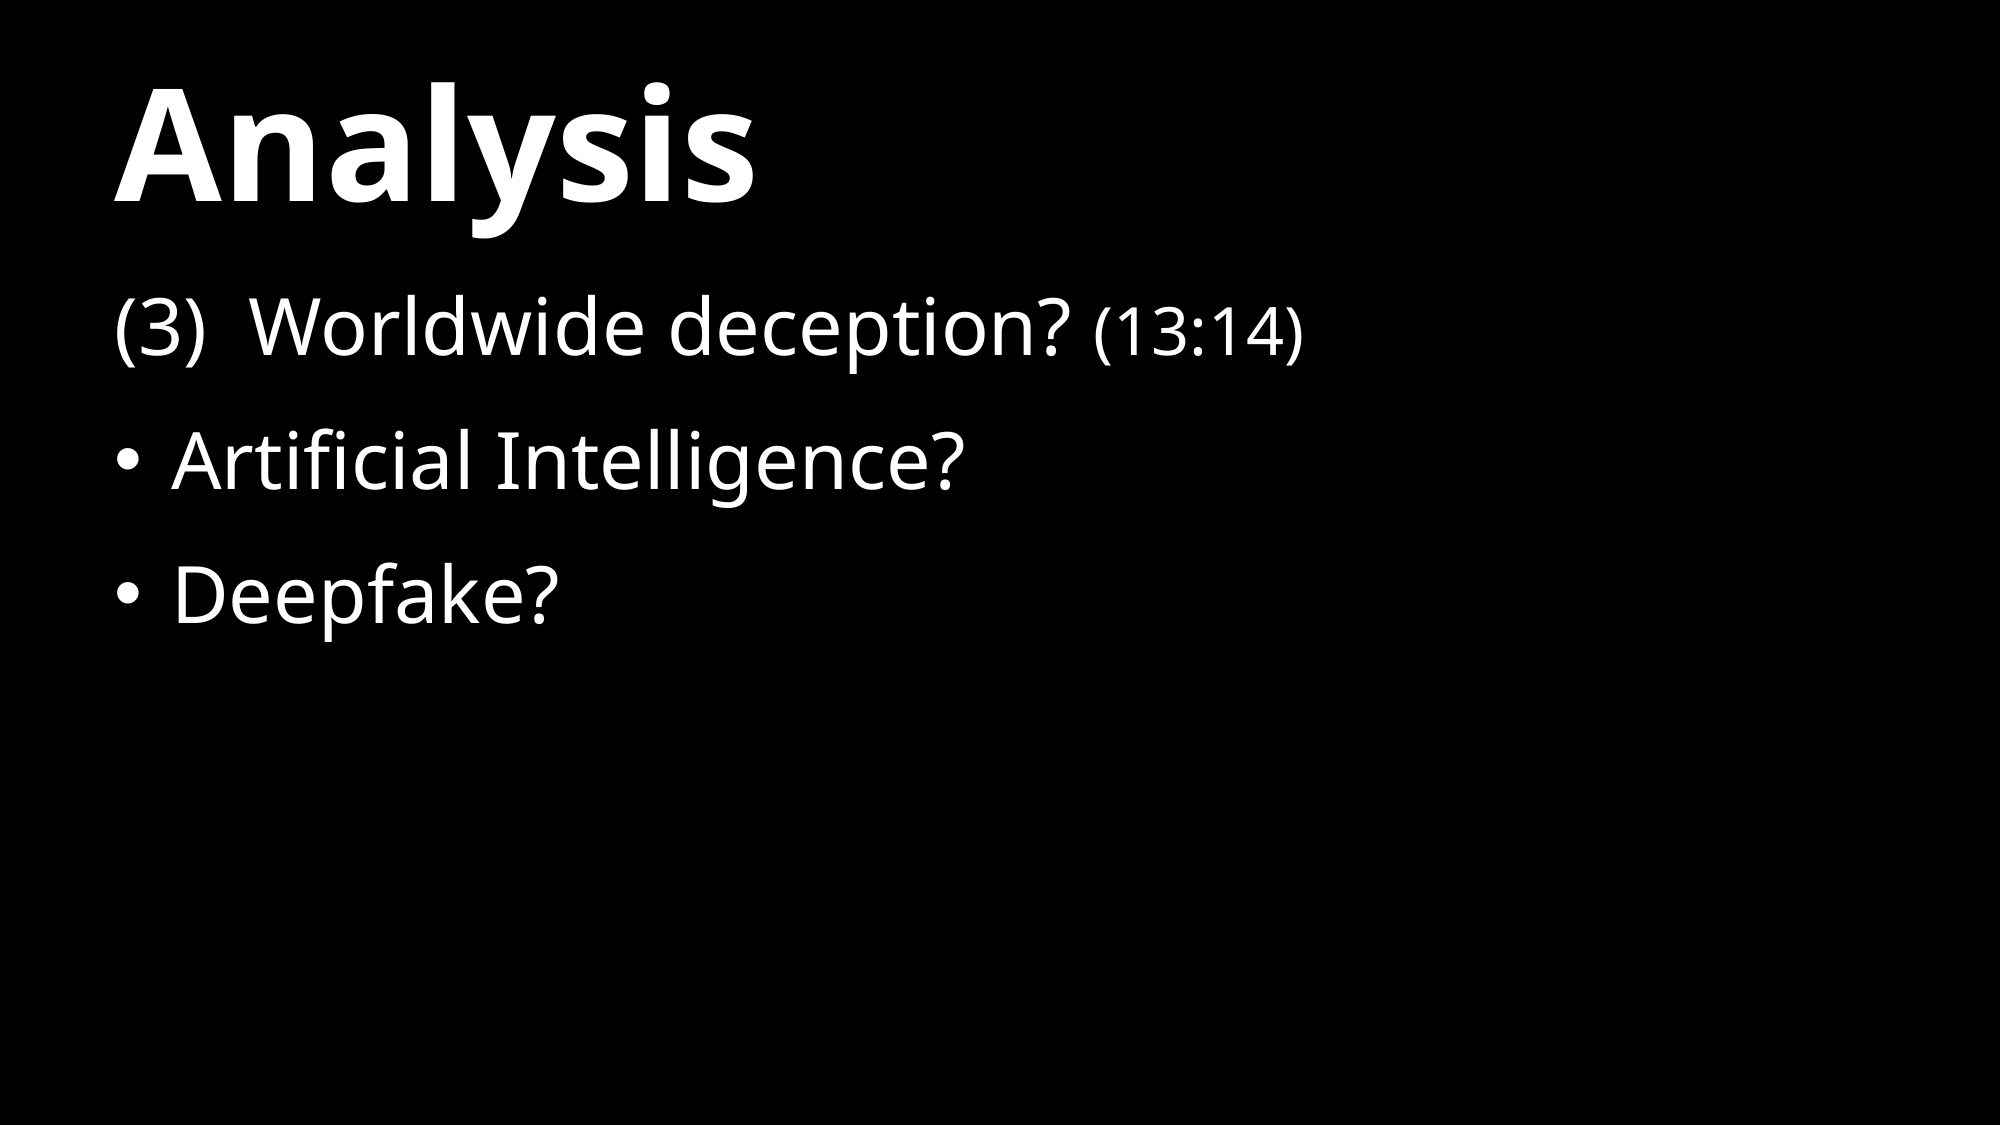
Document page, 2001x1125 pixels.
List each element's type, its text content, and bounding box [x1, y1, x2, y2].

title Analysis [99, 45, 1900, 233]
list (3) Worldwide deception? (13:14) Artificial Intelligence? Deepfake? [99, 262, 1900, 1005]
